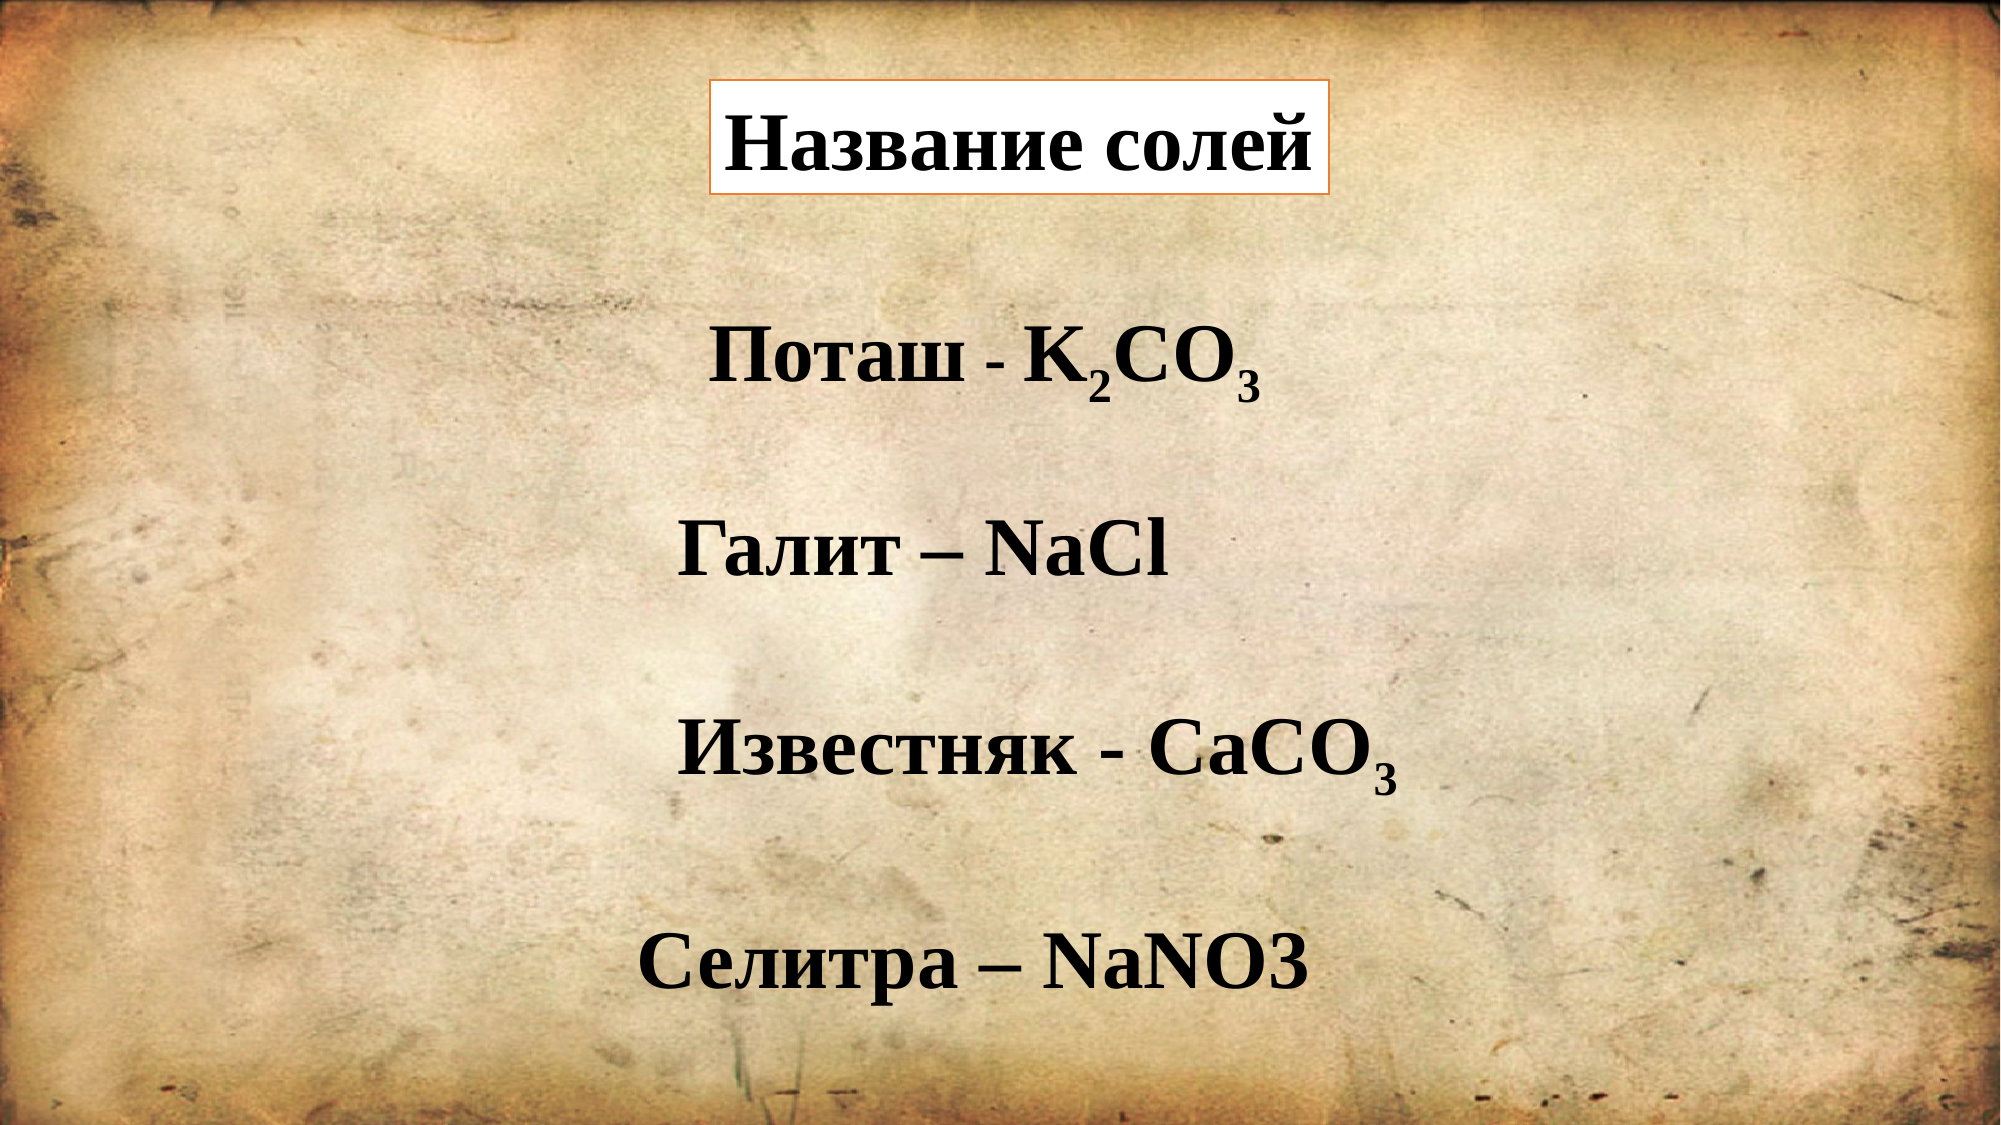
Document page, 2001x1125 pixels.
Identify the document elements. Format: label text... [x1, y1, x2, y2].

picture [0, 0, 2001, 1125]
text_box Название солей [709, 79, 1330, 195]
text_box Поташ - K2CO3 Галит – NaCl Известняк - CaCO3 Селитра – NaNO3 [559, 261, 1439, 1113]
